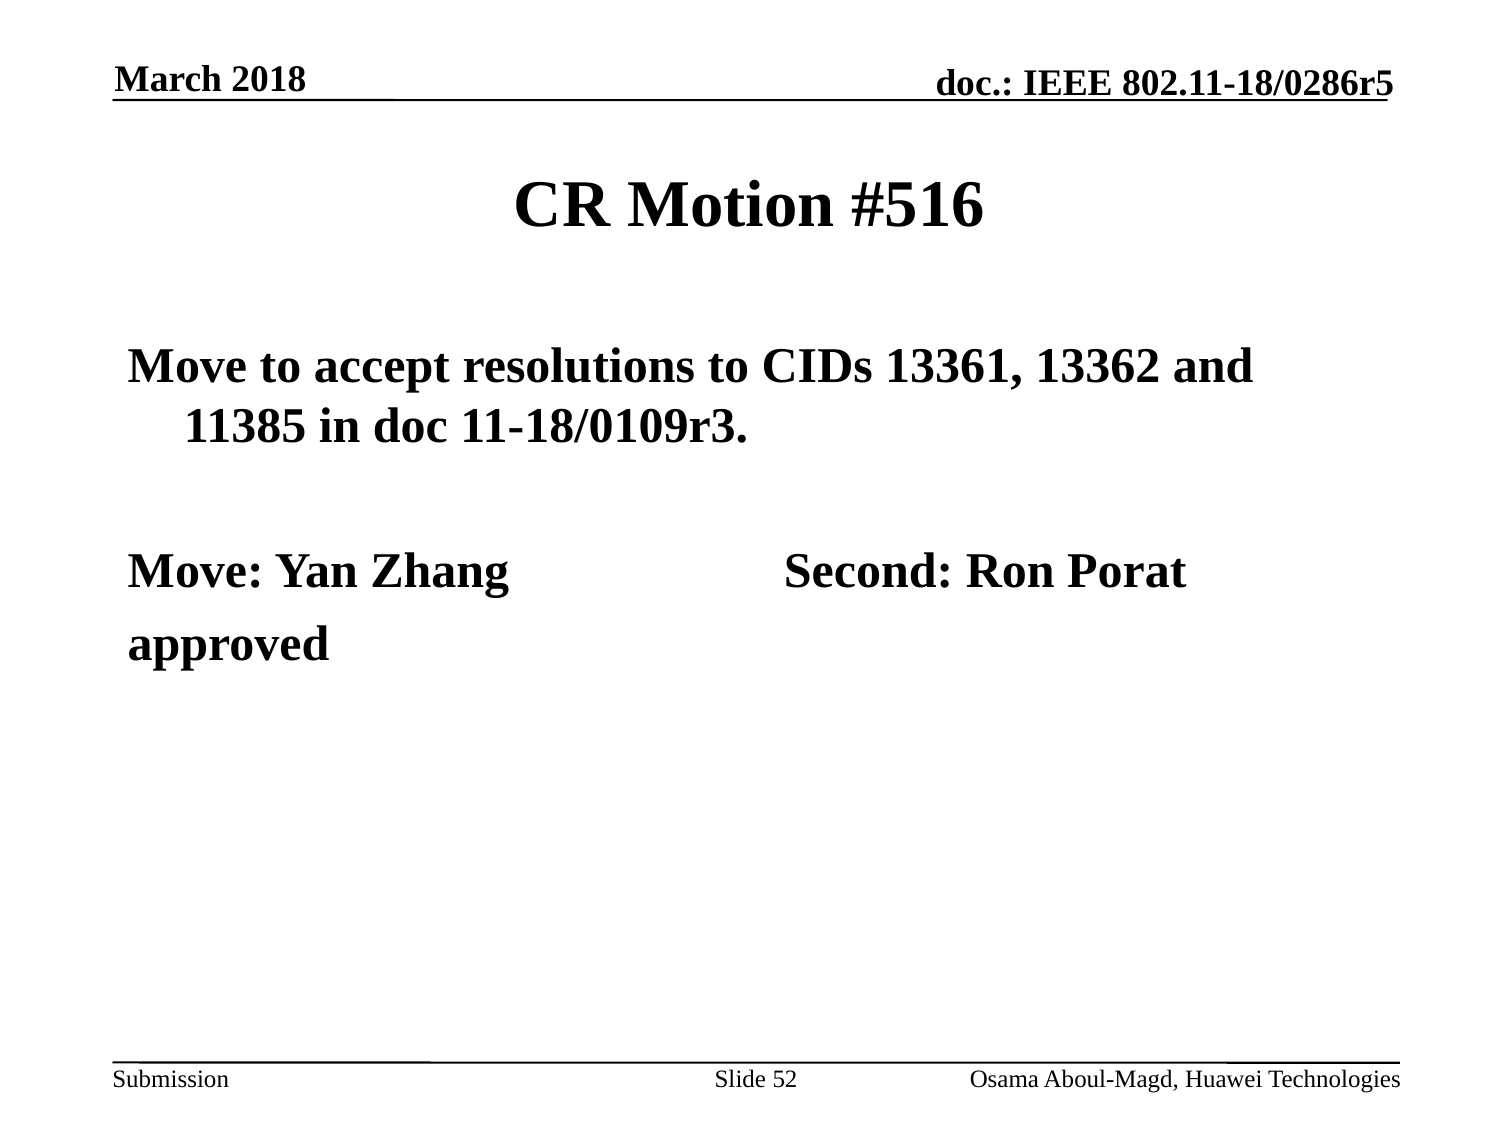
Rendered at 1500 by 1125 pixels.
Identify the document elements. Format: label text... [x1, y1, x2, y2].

title CR Motion #516 [112, 112, 1388, 288]
footer Osama Aboul-Magd, Huawei Technologies [878, 1061, 1402, 1093]
list Move to accept resolutions to CIDs 13361, 13362 and 11385 in doc 11-18/0109r3. Move: Yan Zhang Second: Ron Porat approved [112, 324, 1388, 1000]
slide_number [114, 54, 423, 100]
slide_number Slide 52 [712, 1061, 800, 1123]
